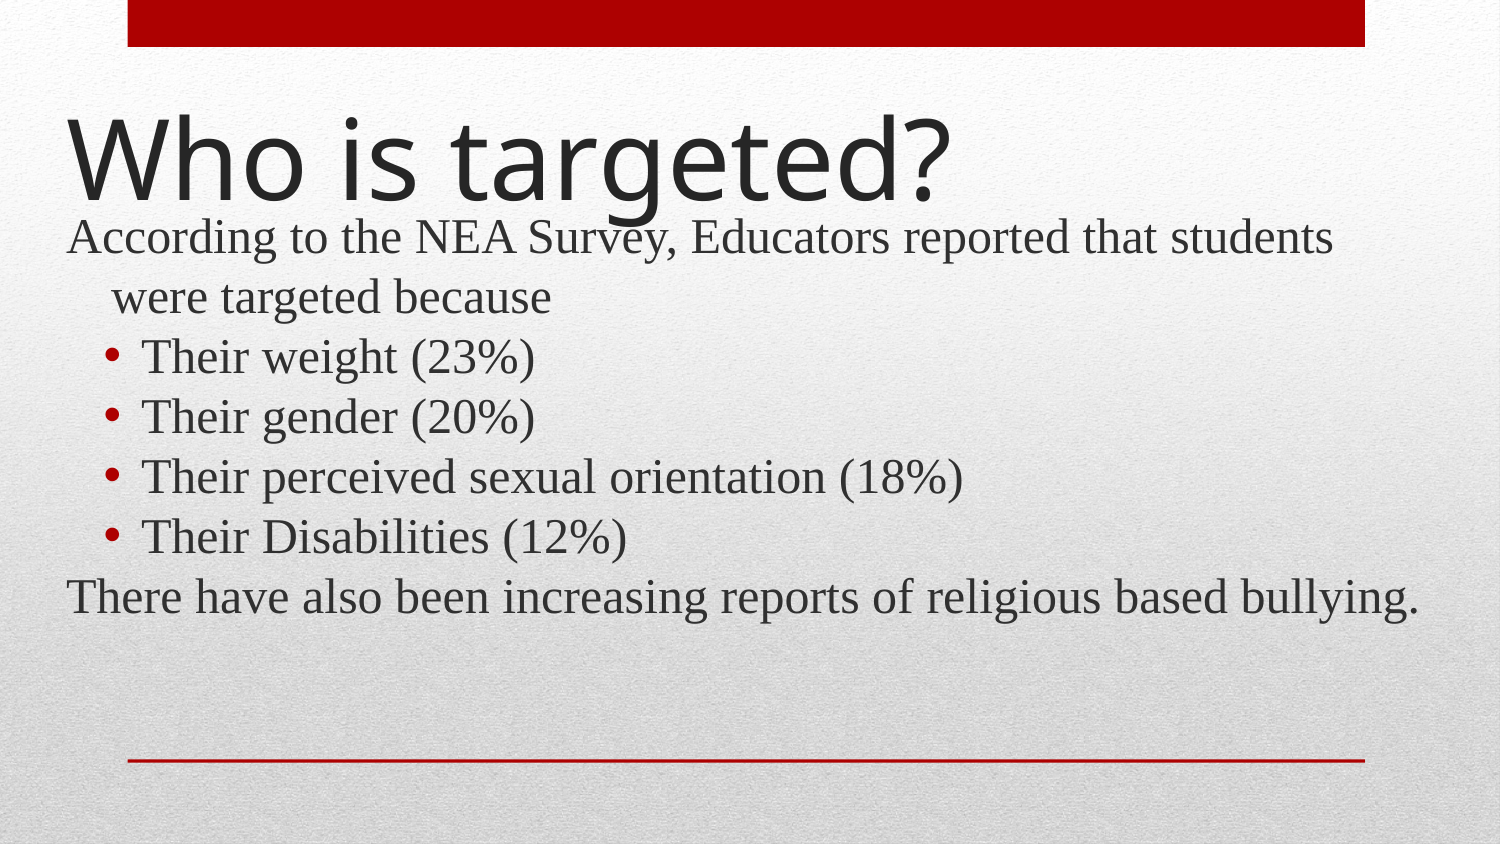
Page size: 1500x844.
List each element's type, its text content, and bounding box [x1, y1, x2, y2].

list According to the NEA Survey, Educators reported that students were targeted because Their weight (23%) Their gender (20%) Their perceived sexual orientation (18%) Their Disabilities (12%) There have also been increasing reports of religious based bullying. [51, 189, 1449, 750]
title Who is targeted? [51, 72, 1449, 167]
